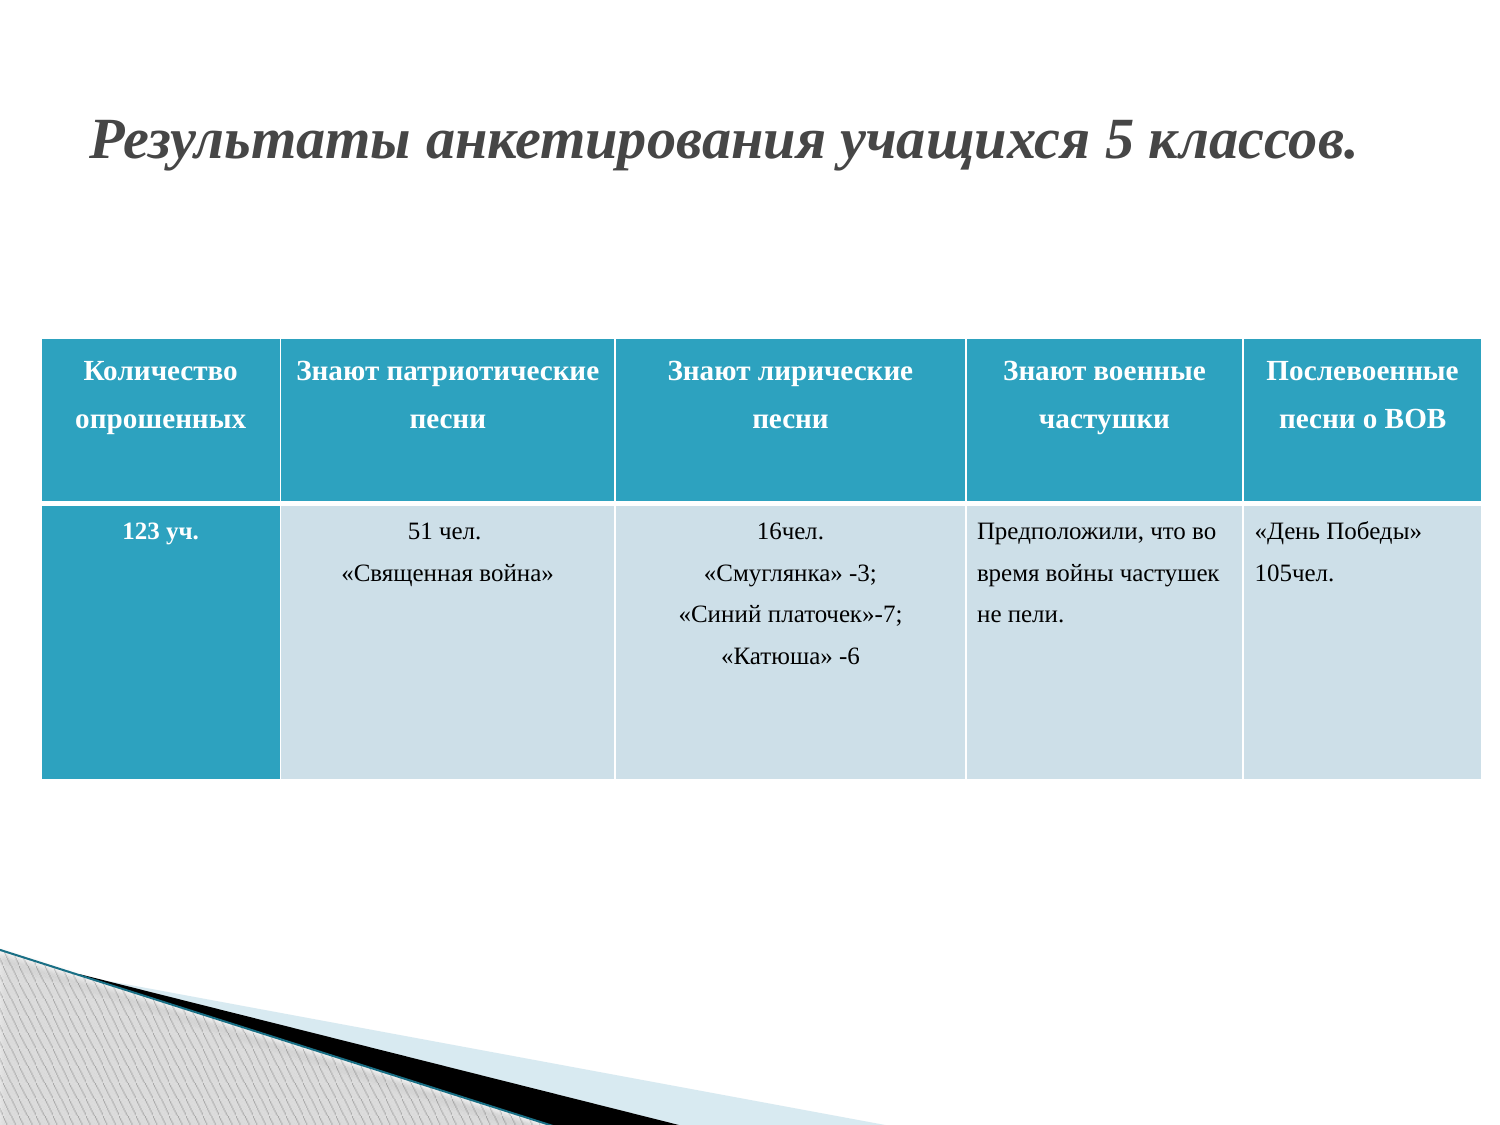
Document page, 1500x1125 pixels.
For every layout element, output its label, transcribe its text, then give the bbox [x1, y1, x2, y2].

table_header Знают патриотические песни [281, 339, 614, 456]
table_cell 51 чел. «Священная война» [281, 532, 614, 779]
title Результаты анкетирования учащихся 5 классов. [75, 45, 1425, 233]
table_header Количество опрошенных [42, 339, 280, 501]
table_header Знают лирические песни [616, 339, 965, 456]
text_box [220, 456, 1500, 532]
table_cell 123 уч. [42, 506, 280, 779]
table_cell «День Победы» 105чел. [1244, 532, 1481, 779]
table_header Знают военные частушки [967, 339, 1242, 456]
table_header Послевоенные песни о ВОВ [1244, 339, 1481, 456]
table_cell Предположили, что во время войны частушек не пели. [967, 532, 1242, 779]
table_cell 16чел. «Смуглянка» -3; «Синий платочек»-7; «Катюша» -6 [616, 532, 965, 779]
